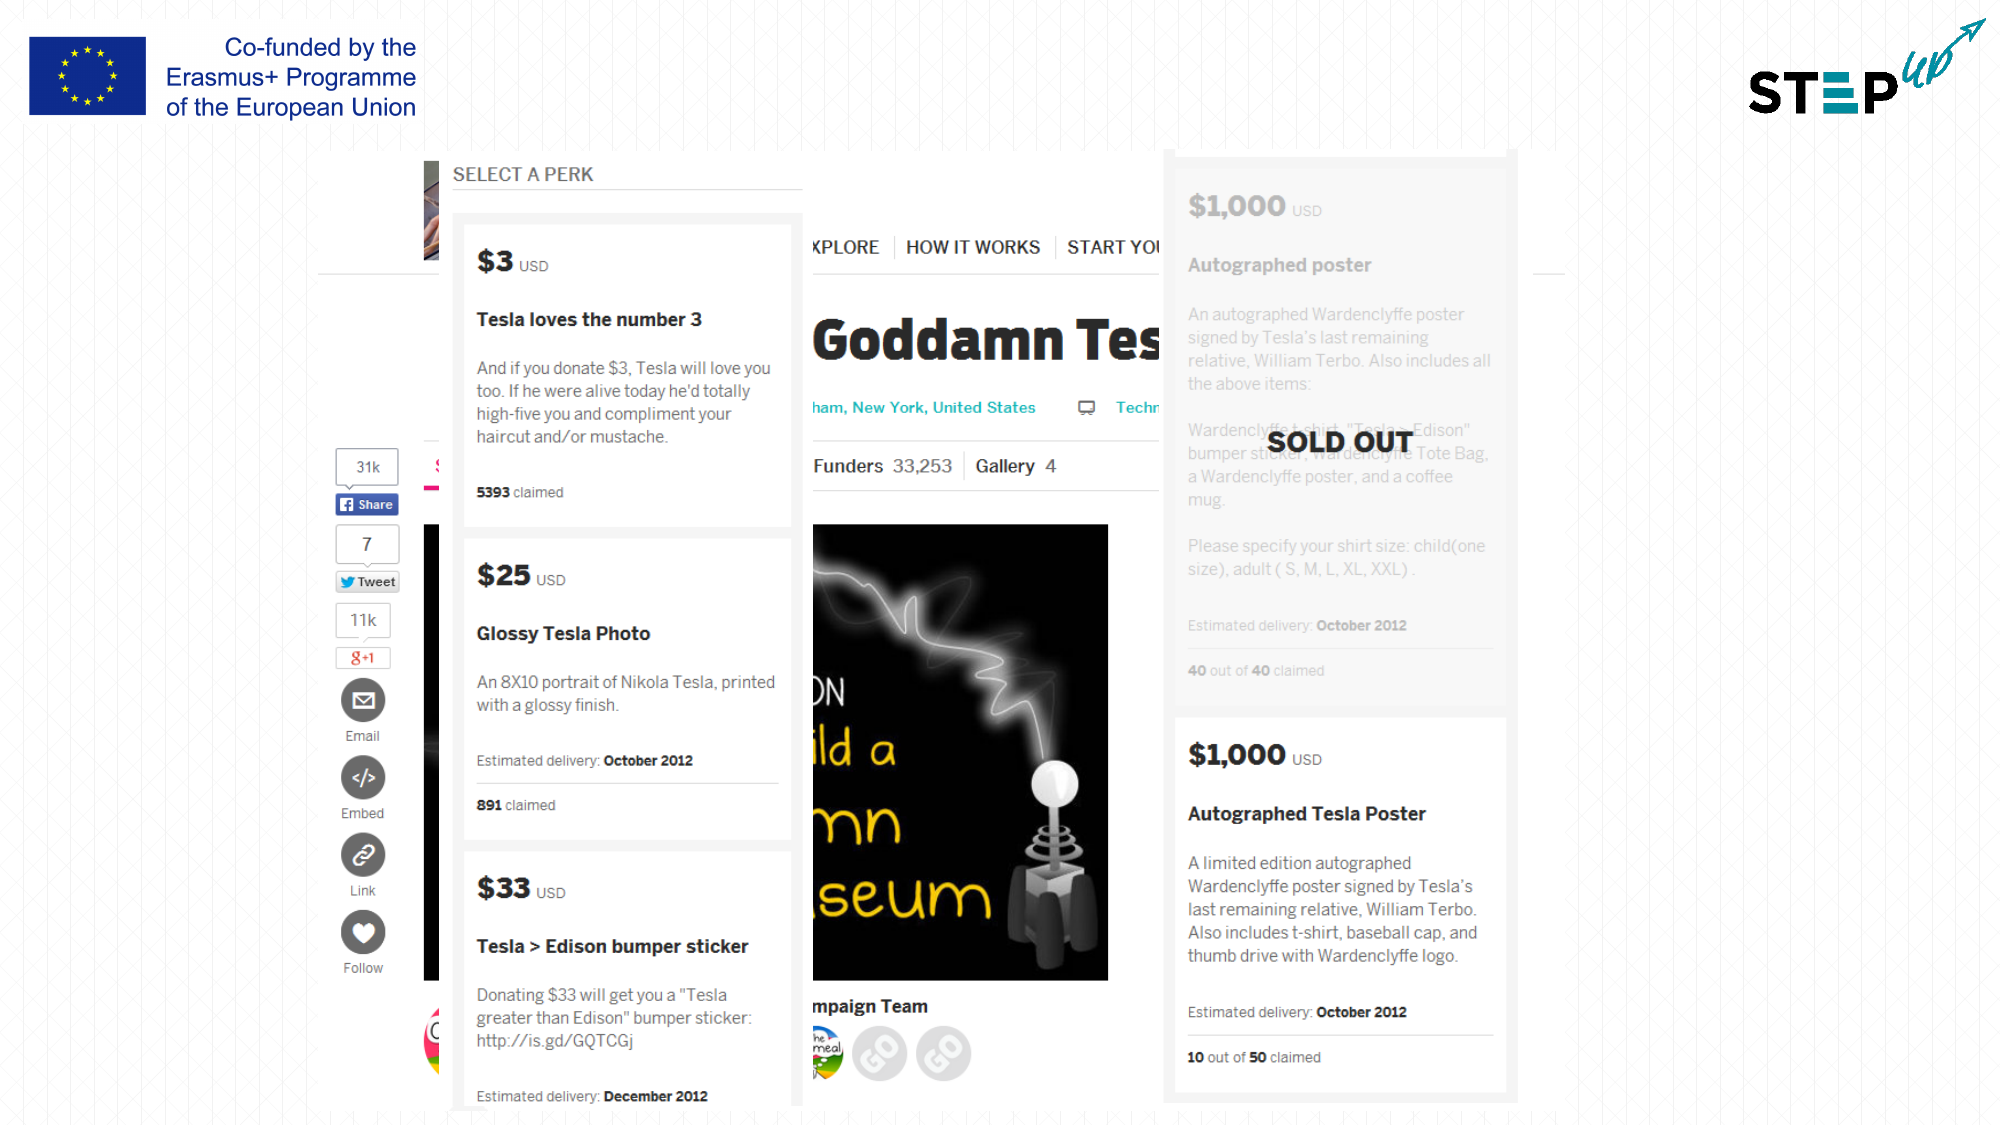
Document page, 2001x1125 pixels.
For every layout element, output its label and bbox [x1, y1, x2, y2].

picture [318, 149, 1565, 1111]
picture [22, 19, 420, 124]
picture [1740, 9, 1993, 147]
